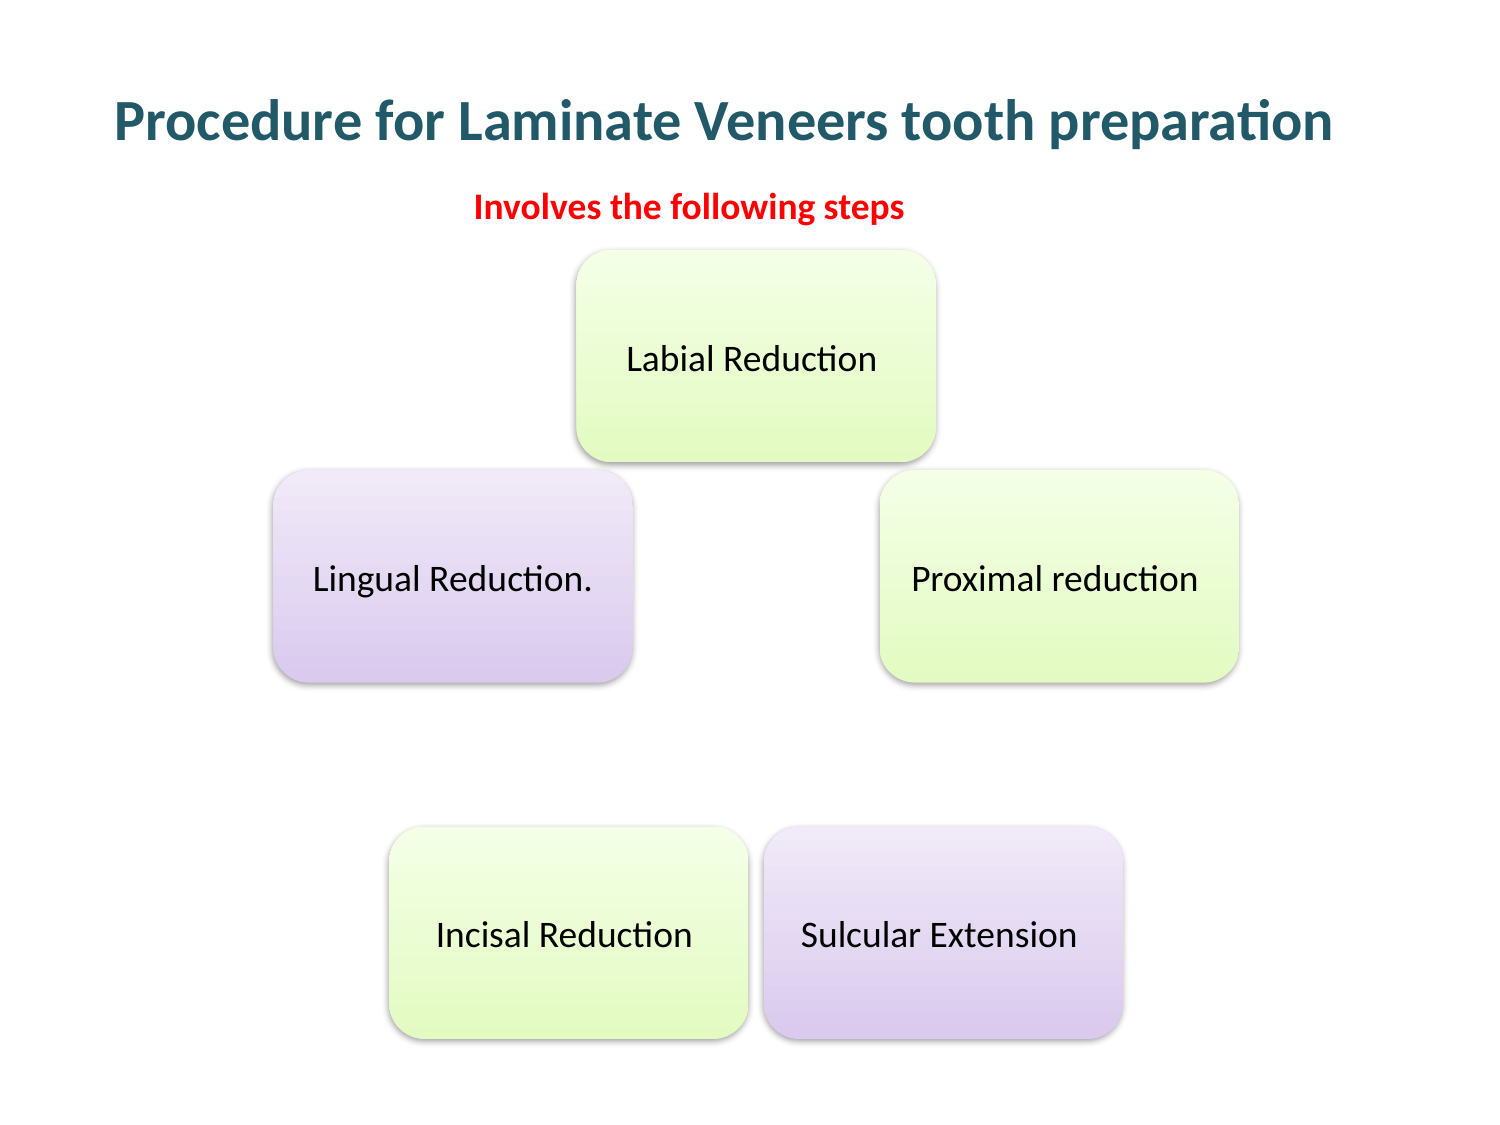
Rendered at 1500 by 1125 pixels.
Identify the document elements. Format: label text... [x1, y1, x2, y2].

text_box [37, 249, 1476, 1101]
text_box Involves the following steps [312, 174, 1075, 235]
text_box Procedure for Laminate Veneers tooth preparation [99, 75, 1463, 160]
